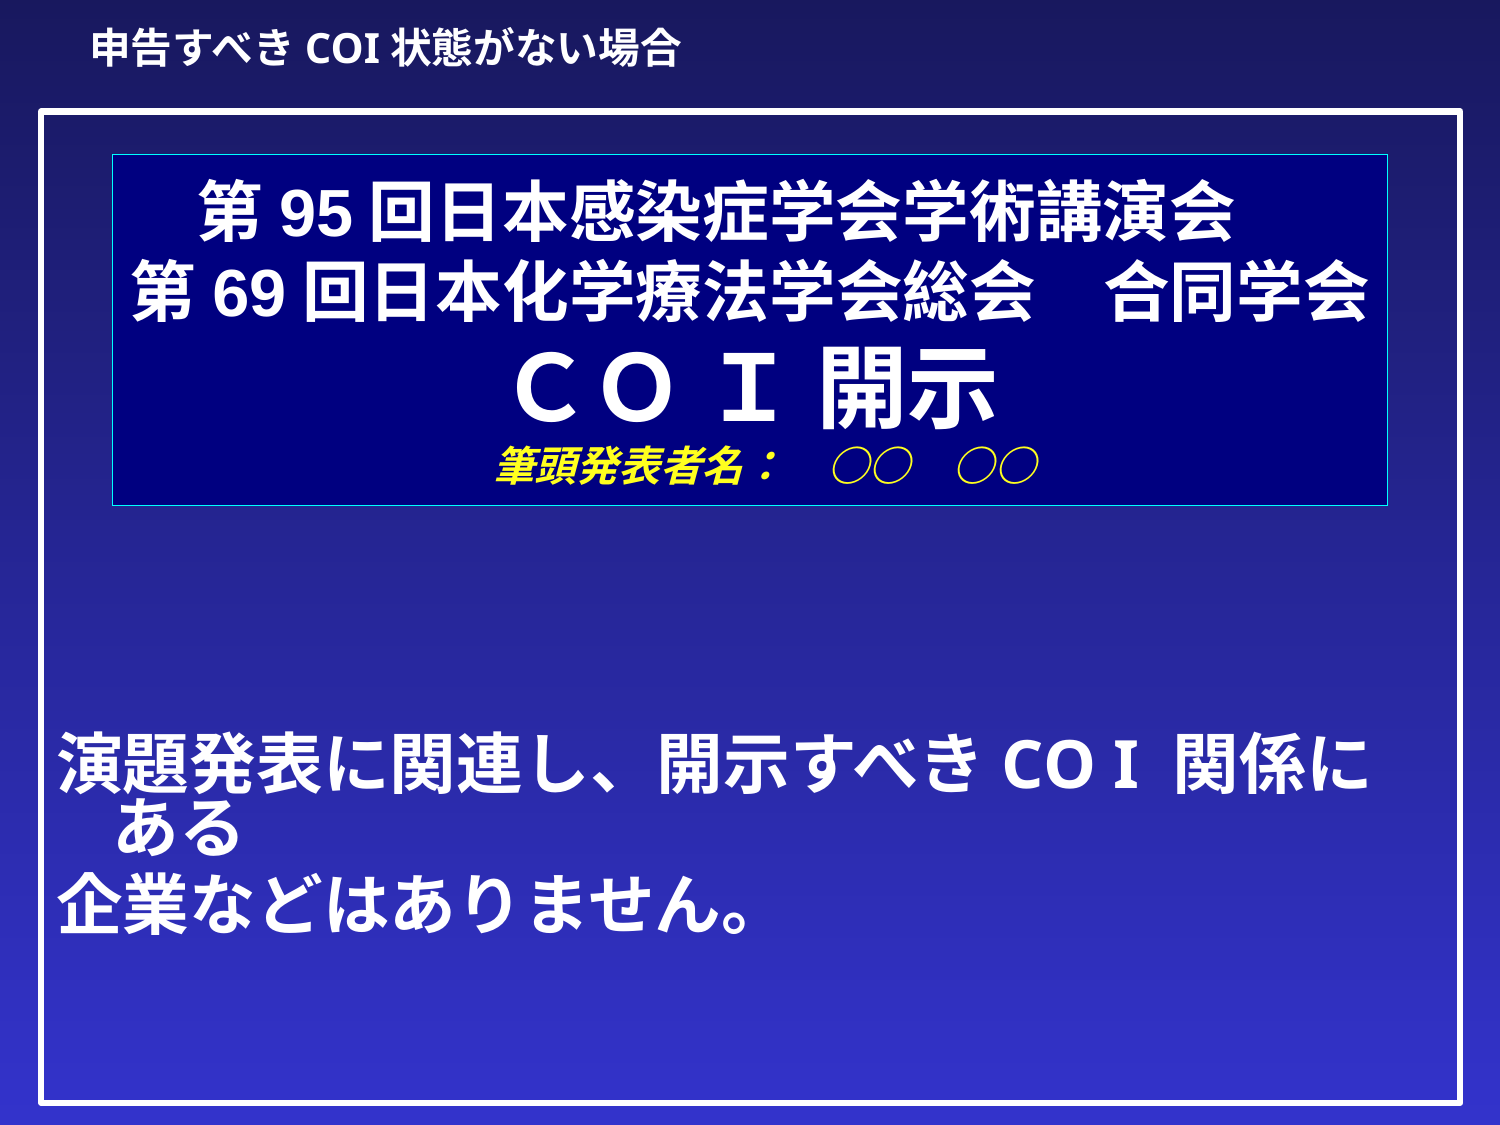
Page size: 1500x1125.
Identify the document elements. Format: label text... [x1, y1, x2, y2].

text_box 申告すべきCOI状態がない場合 [41, 27, 1188, 80]
text_box [41, 111, 1461, 1103]
